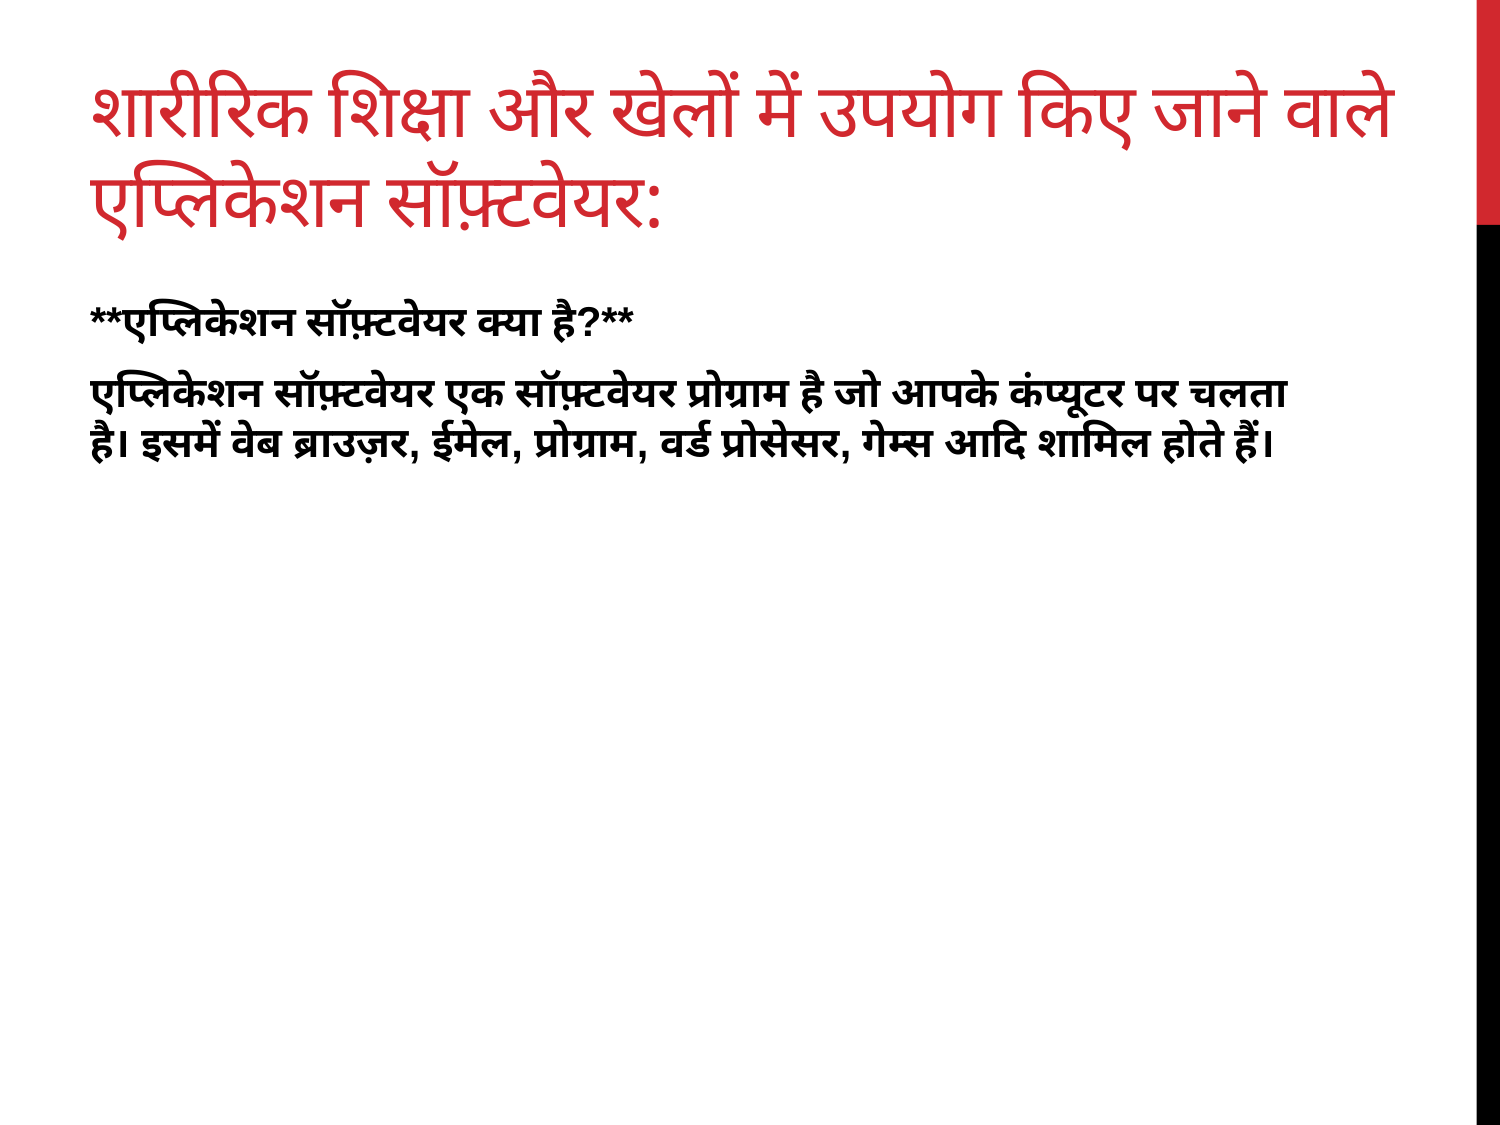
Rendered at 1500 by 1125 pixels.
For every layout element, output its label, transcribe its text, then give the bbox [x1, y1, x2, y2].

list **एप्लिकेशन सॉफ़्टवेयर क्या है?** एप्लिकेशन सॉफ़्टवेयर एक सॉफ़्टवेयर प्रोग्राम है जो आपके कंप्यूटर पर चलता है। इसमें वेब ब्राउज़र, ईमेल, प्रोग्राम, वर्ड प्रोसेसर, गेम्स आदि शामिल होते हैं। [75, 287, 1325, 1005]
title शारीरिक शिक्षा और खेलों में उपयोग किए जाने वाले एप्लिकेशन सॉफ़्टवेयर: [75, 25, 1459, 250]
